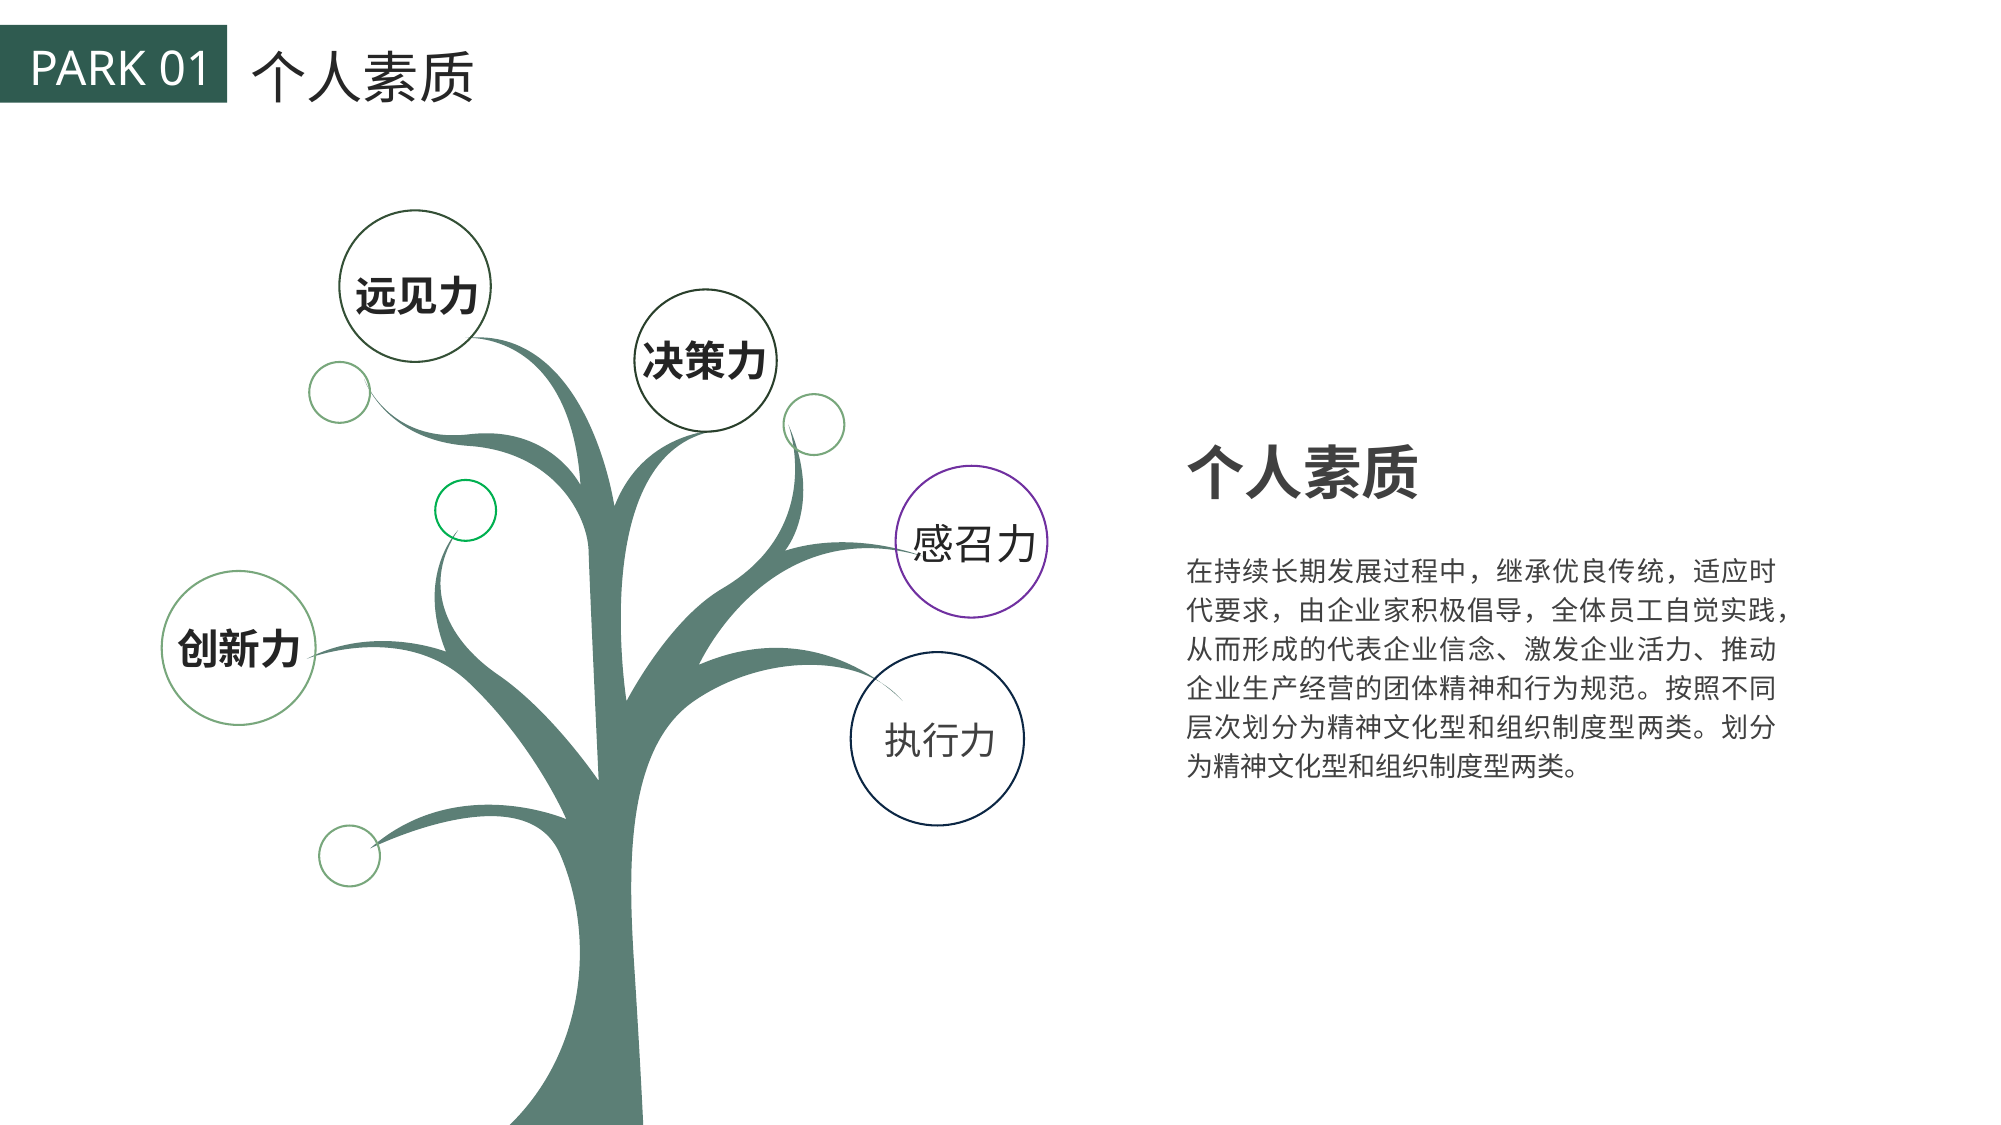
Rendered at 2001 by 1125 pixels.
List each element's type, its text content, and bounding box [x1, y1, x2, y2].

text_box 在持续长期发展过程中，继承优良传统，适应时代要求，由企业家积极倡导，全体员工自觉实践，从而形成的代表企业信念、激发企业活力、推动企业生产经营的团体精神和行为规范。按照不同层次划分为精神文化型和组织制度型两类。划分为精神文化型和组织制度型两类。 [1171, 540, 1792, 829]
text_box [850, 652, 1024, 826]
text_box [783, 393, 846, 457]
text_box [318, 824, 381, 888]
text_box [308, 360, 372, 424]
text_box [895, 465, 1054, 618]
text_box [161, 570, 319, 725]
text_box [627, 289, 784, 432]
text_box [319, 339, 895, 1125]
text_box 个人素质 [1171, 428, 1895, 514]
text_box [339, 210, 497, 362]
text_box 个人素质 [230, 19, 496, 120]
text_box [434, 478, 498, 542]
